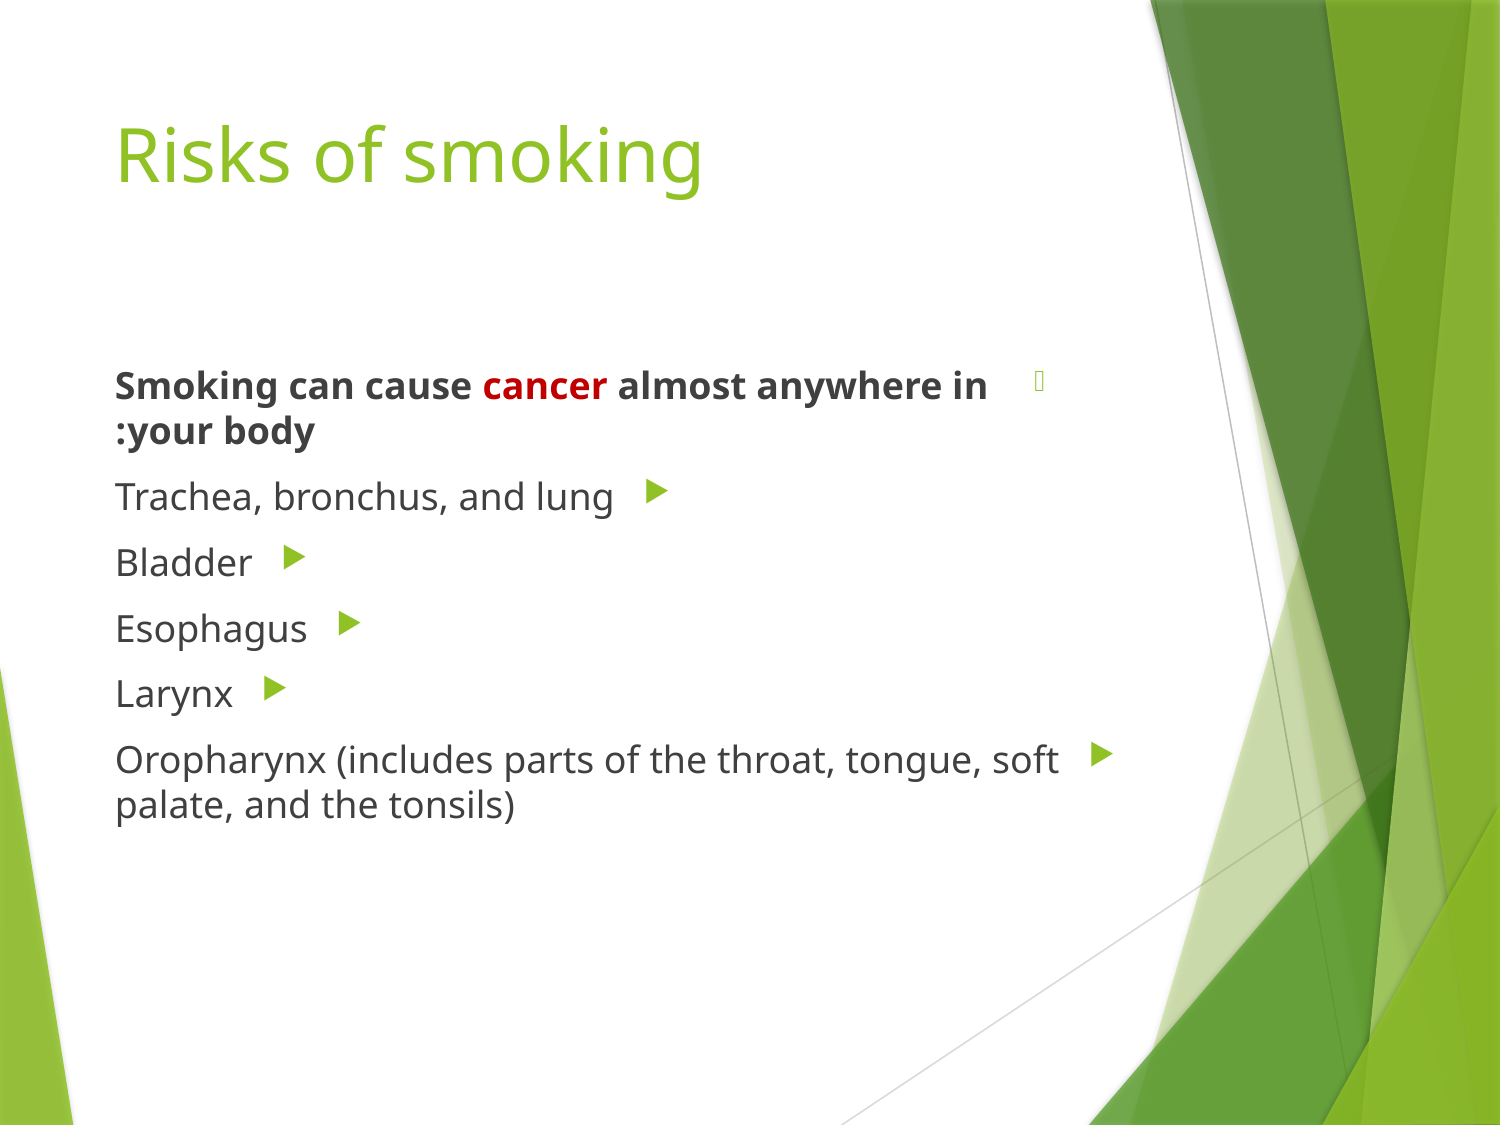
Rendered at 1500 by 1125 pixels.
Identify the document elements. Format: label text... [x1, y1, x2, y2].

title Risks of smoking [99, 99, 1142, 317]
list Smoking can cause cancer almost anywhere in your body: Trachea, bronchus, and lung Bladder Esophagus Larynx Oropharynx (includes parts of the throat, tongue, soft palate, and the tonsils) [99, 354, 1142, 992]
